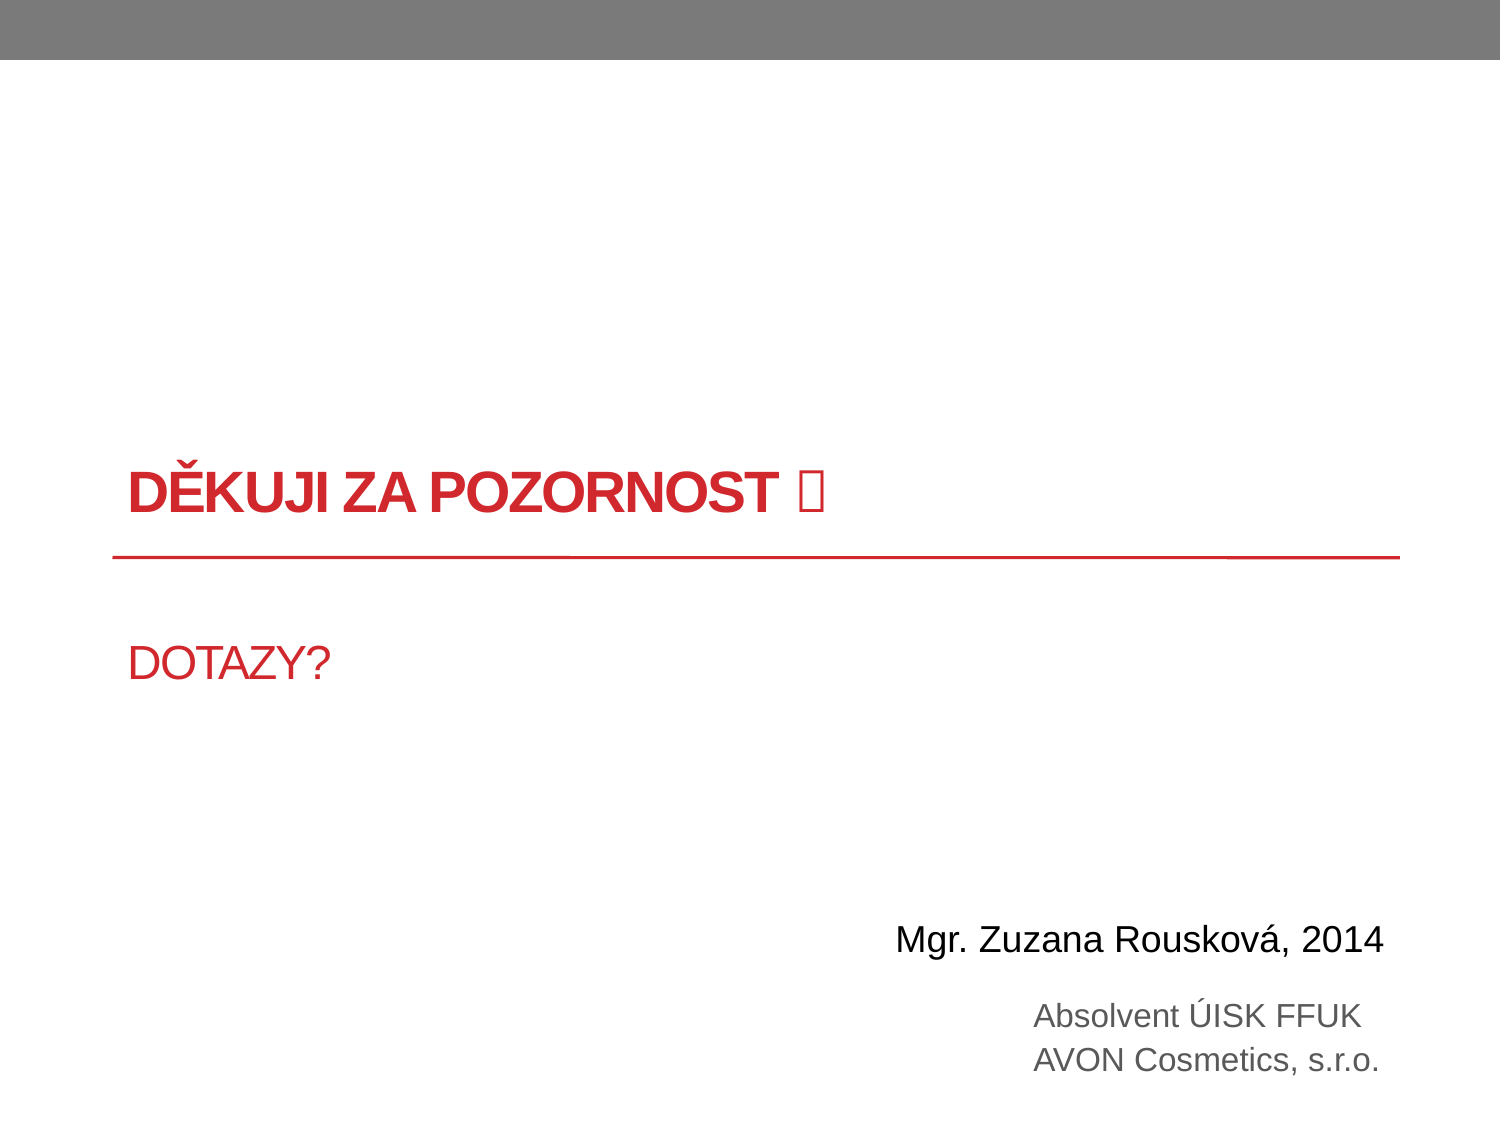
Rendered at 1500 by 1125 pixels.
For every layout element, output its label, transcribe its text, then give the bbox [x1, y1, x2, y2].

title Děkuji za pozornost  [112, 146, 1402, 532]
text_box Absolvent ÚISK FFUK AVON Cosmetics, s.r.o. [1018, 982, 1402, 1086]
text_box Mgr. Zuzana Rousková, 2014 [880, 907, 1402, 968]
subtitle Dotazy? [112, 594, 1474, 908]
